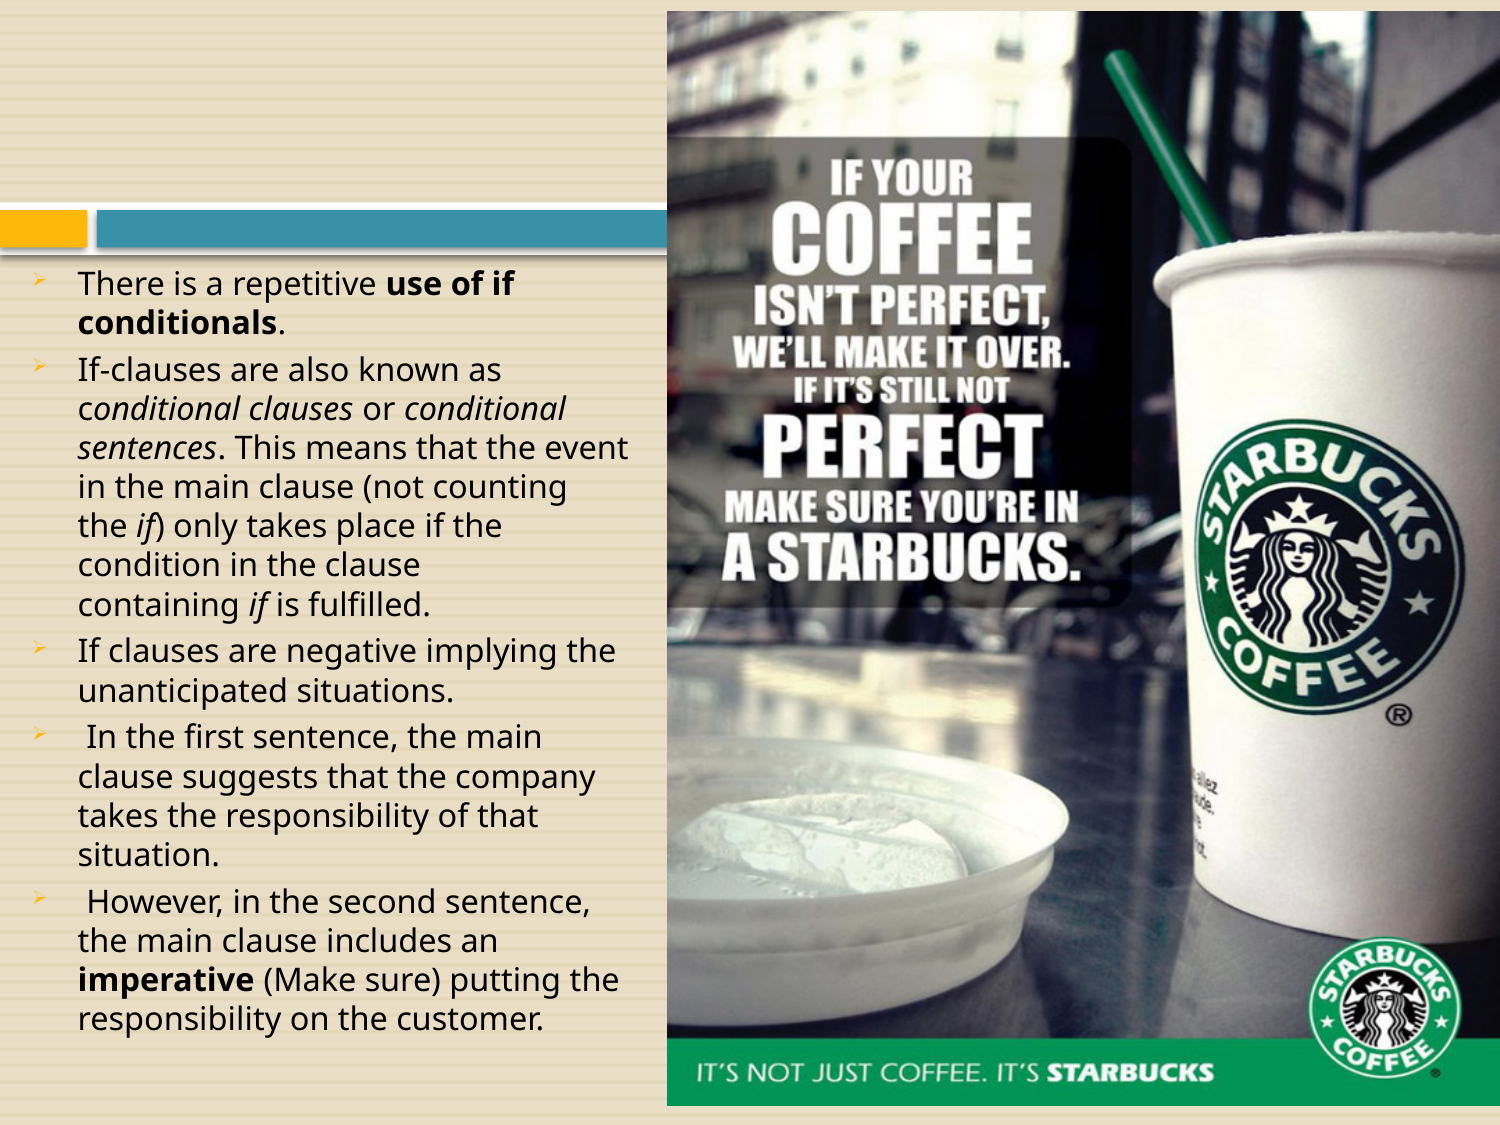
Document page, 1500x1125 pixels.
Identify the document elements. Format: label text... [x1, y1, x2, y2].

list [666, 11, 1500, 1107]
list There is a repetitive use of if conditionals. If-clauses are also known as conditional clauses or conditional sentences. This means that the event in the main clause (not counting the if) only takes place if the condition in the clause containing if is fulfilled. If clauses are negative implying the unanticipated situations. In the first sentence, the main clause suggests that the company takes the responsibility of that situation. However, in the second sentence, the main clause includes an imperative (Make sure) putting the responsibility on the customer. [17, 255, 656, 1071]
